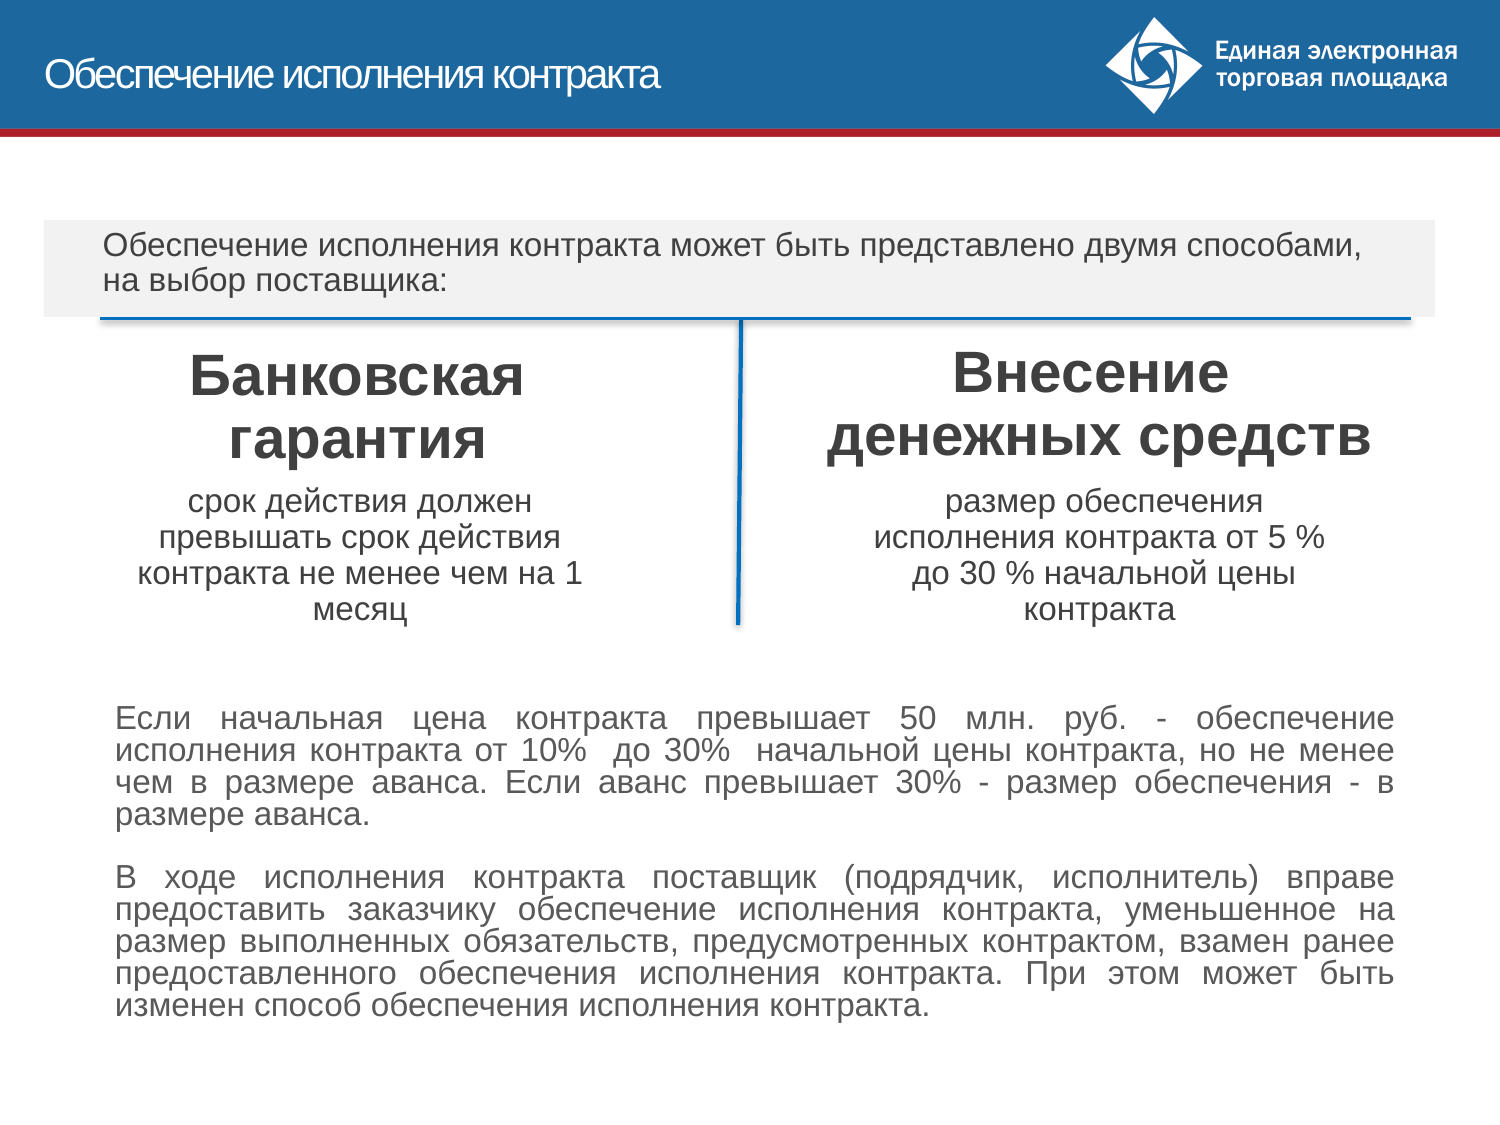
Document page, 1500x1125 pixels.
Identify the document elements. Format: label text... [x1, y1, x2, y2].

text_box Если начальная цена контракта превышает 50 млн. руб. - обеспечение исполнения контракта от 10% до 30% начальной цены контракта, но не менее чем в размере аванса. Если аванс превышает 30% - размер обеспечения - в размере аванса. В ходе исполнения контракта поставщик (подрядчик, исполнитель) вправе предоставить заказчику обеспечение исполнения контракта, уменьшенное на размер выполненных обязательств, предусмотренных контрактом, взамен ранее предоставленного обеспечения исполнения контракта. При этом может быть изменен способ обеспечения исполнения контракта. [100, 696, 1412, 1031]
text_box Обеспечение исполнения контракта может быть представлено двумя способами, на выбор поставщика: [43, 219, 1435, 317]
picture [0, 0, 1500, 1125]
text_box Внесение денежных средств [812, 334, 1387, 476]
text_box срок действия должен превышать срок действия контракта не менее чем на 1 месяц [112, 476, 609, 635]
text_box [737, 326, 742, 626]
text_box размер обеспечения исполнения контракта от 5 % до 30 % начальной цены контракта [856, 476, 1353, 635]
text_box Банковская гарантия [5, 337, 727, 478]
text_box Обеспечение исполнения контракта [8, 19, 1500, 126]
